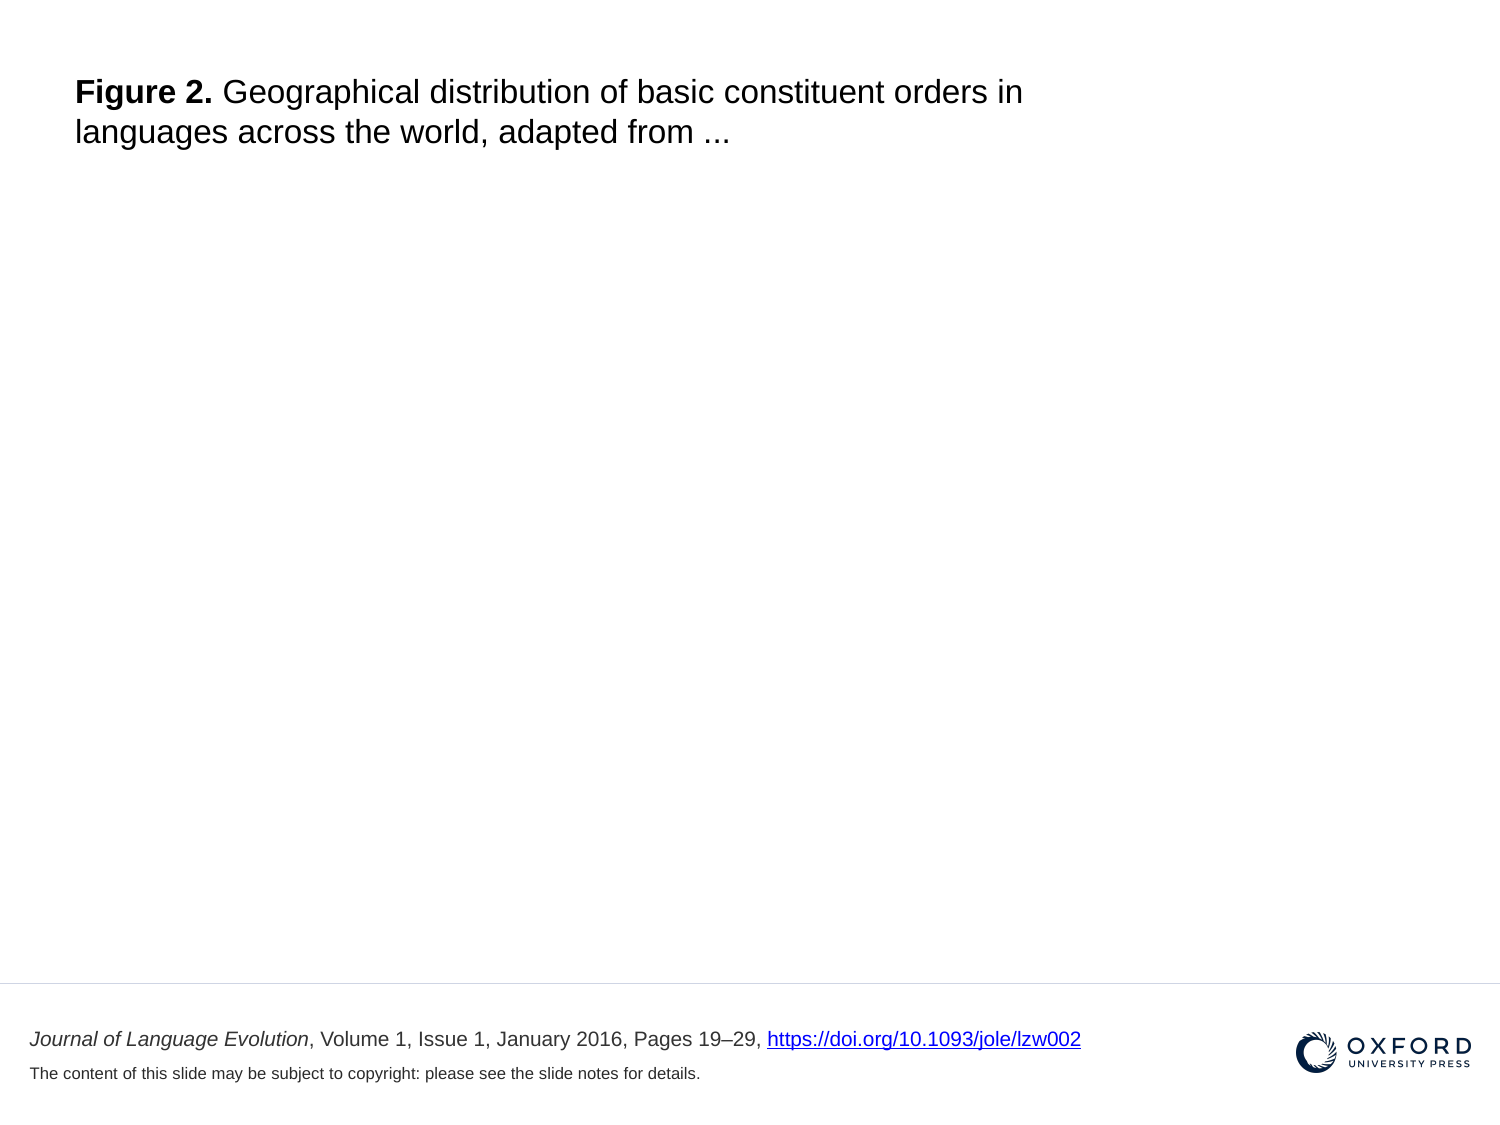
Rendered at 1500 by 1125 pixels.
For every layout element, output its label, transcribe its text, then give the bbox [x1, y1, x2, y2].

title Figure 2. Geographical distribution of basic constituent orders in languages across the world, adapted from ... [75, 69, 1078, 171]
picture [1296, 1032, 1471, 1073]
footer Journal of Language Evolution, Volume 1, Issue 1, January 2016, Pages 19–29, https://doi.org/10.1093/jole/lzw002 The content of this slide may be subject to copyright: please see the slide notes for details. [0, 983, 1260, 1125]
